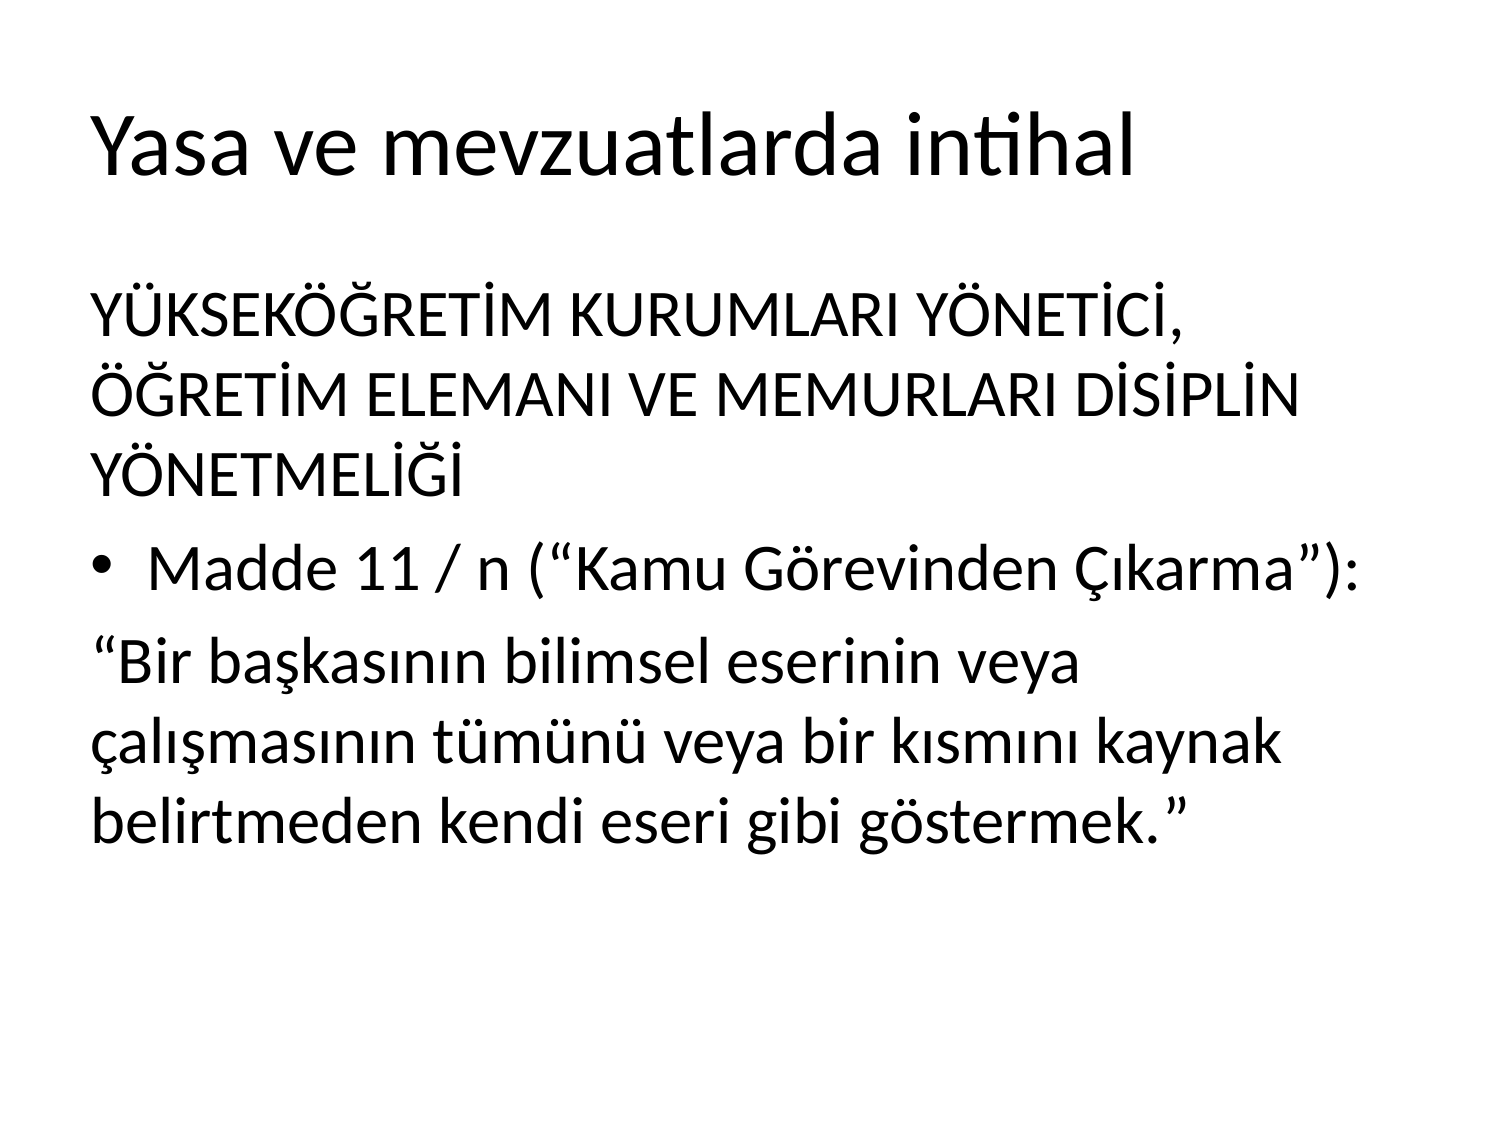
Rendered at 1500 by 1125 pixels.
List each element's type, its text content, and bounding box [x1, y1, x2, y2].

title Yasa ve mevzuatlarda intihal [75, 45, 1425, 233]
list YÜKSEKÖĞRETİM KURUMLARI YÖNETİCİ, ÖĞRETİM ELEMANI VE MEMURLARI DİSİPLİN YÖNETMELİĞİ Madde 11 / n (“Kamu Görevinden Çıkarma”): “Bir başkasının bilimsel eserinin veya çalışmasının tümünü veya bir kısmını kaynak belirtmeden kendi eseri gibi göstermek.” [75, 262, 1425, 1005]
